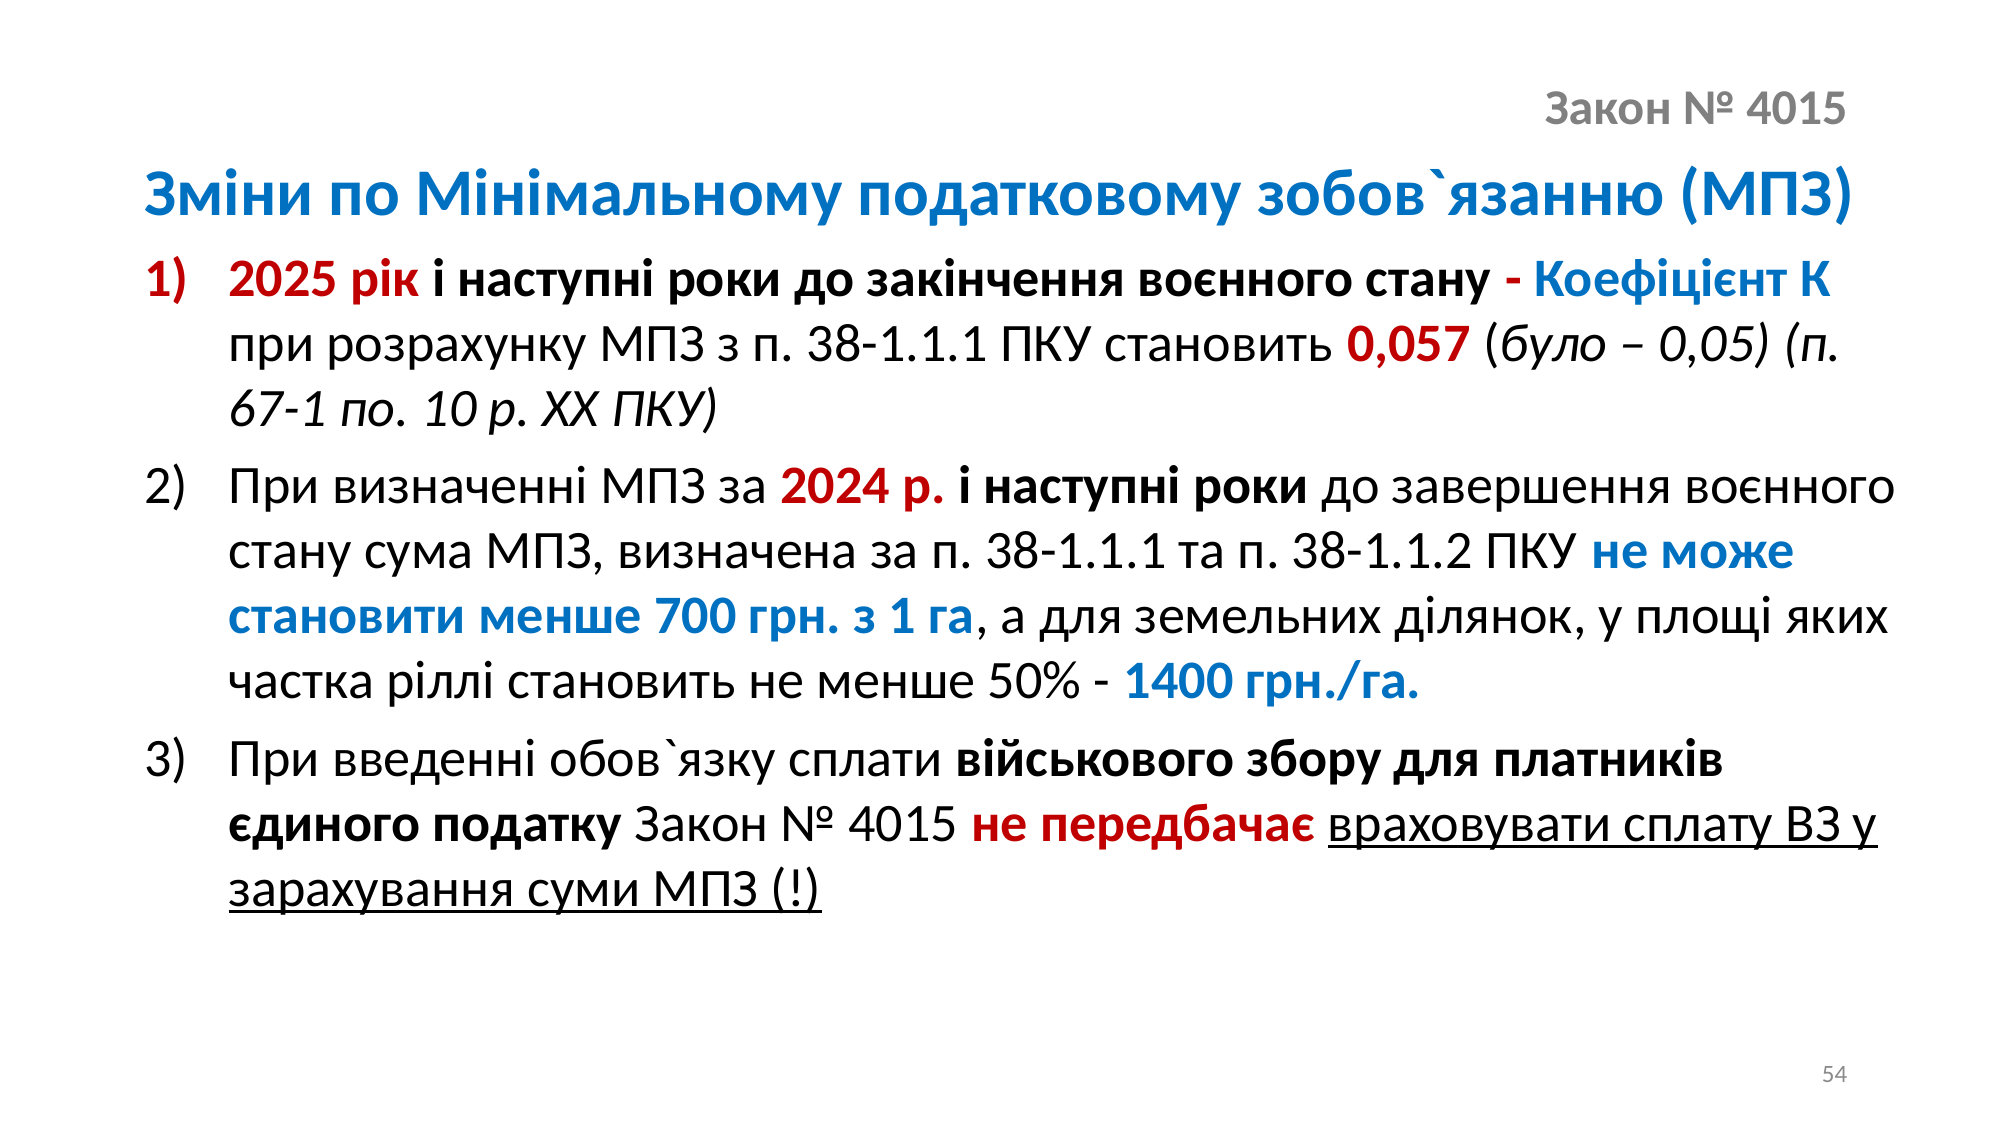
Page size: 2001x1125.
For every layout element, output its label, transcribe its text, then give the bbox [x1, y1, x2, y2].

title Закон № 4015 [386, 59, 1863, 150]
text_box Зміни по Мінімальному податковому зобов`язанню (МПЗ) 2025 рік і наступні роки до закінчення воєнного стану - Коефіцієнт К при розрахунку МПЗ з п. 38-1.1.1 ПКУ становить 0,057 (було – 0,05) (п. 67-1 по. 10 р. ХХ ПКУ) При визначенні МПЗ за 2024 р. і наступні роки до завершення воєнного стану сума МПЗ, визначена за п. 38-1.1.1 та п. 38-1.1.2 ПКУ не може становити менше 700 грн. з 1 га, а для земельних ділянок, у площі яких частка ріллі становить не менше 50% - 1400 грн./га. При введенні обов`язку сплати військового збору для платників єдиного податку Закон № 4015 не передбачає враховувати сплату ВЗ у зарахування суми МПЗ (!) [129, 150, 1926, 925]
slide_number 54 [1412, 1042, 1863, 1103]
